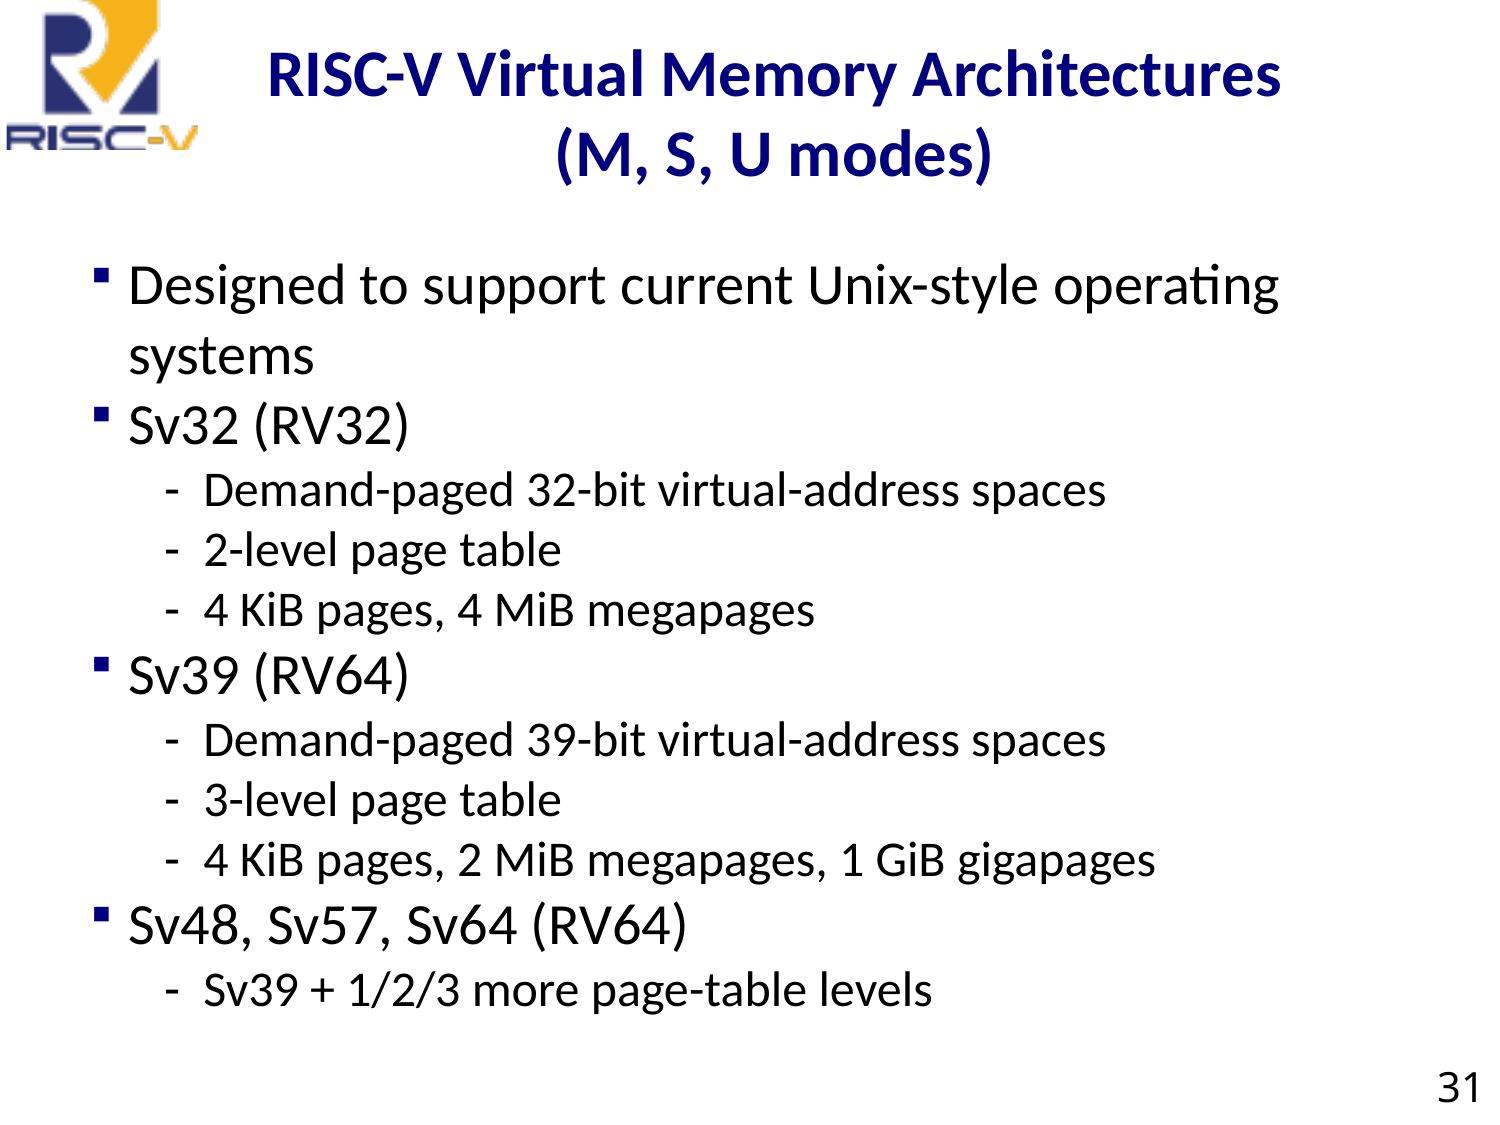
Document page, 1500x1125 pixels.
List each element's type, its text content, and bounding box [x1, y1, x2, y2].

list Designed to support current Unix-style operating systems Sv32 (RV32) Demand-paged 32-bit virtual-address spaces 2-level page table 4 KiB pages, 4 MiB megapages Sv39 (RV64) Demand-paged 39-bit virtual-address spaces 3-level page table 4 KiB pages, 2 MiB megapages, 1 GiB gigapages Sv48, Sv57, Sv64 (RV64) Sv39 + 1/2/3 more page-table levels [74, 238, 1425, 887]
slide_number 31 [1149, 1085, 1500, 1125]
title RISC-V Virtual Memory Architectures (M, S, U modes) [187, 52, 1363, 166]
